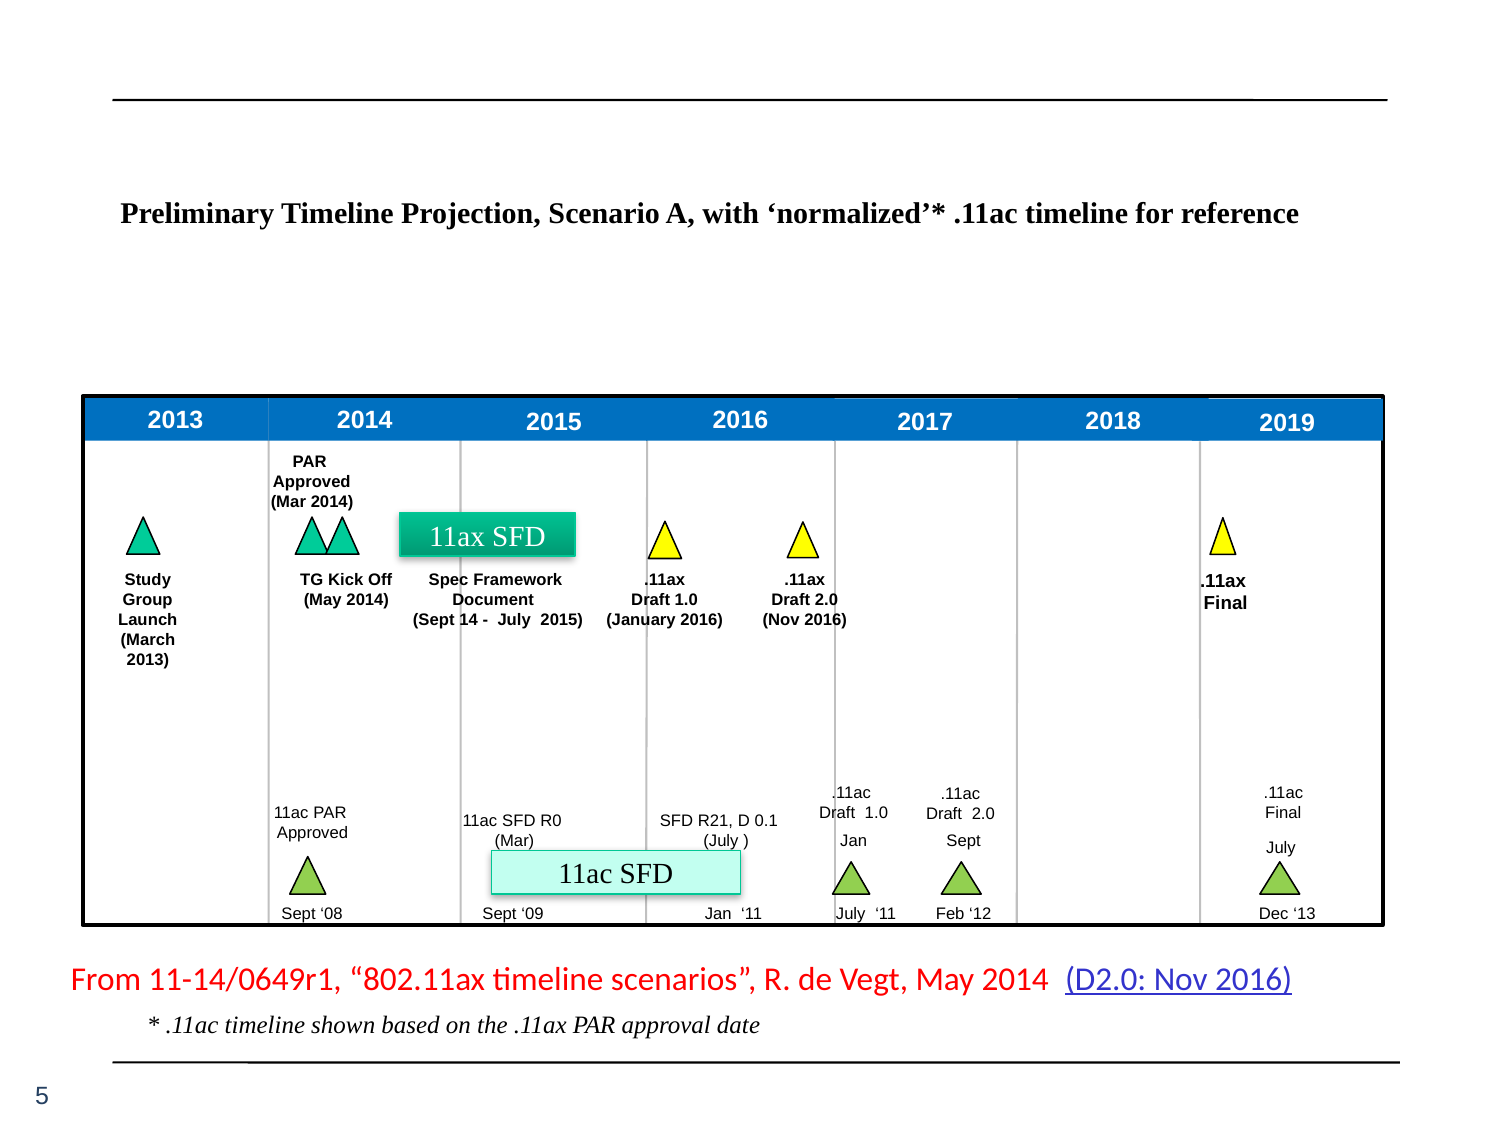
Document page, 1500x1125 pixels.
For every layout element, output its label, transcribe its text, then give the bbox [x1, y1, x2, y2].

text_box PAR Approved (Mar 2014) [257, 443, 367, 518]
text_box [832, 861, 870, 895]
text_box .11ac Draft 2.0 [912, 775, 1009, 830]
text_box SFD R21, D 0.1 (July ) [646, 802, 806, 877]
text_box .11ax Draft 1.0 (January 2016) [617, 561, 737, 636]
text_box Feb ‘12 [922, 896, 1006, 930]
text_box [295, 517, 327, 555]
text_box TG Kick Off (May 2014) [286, 561, 406, 616]
text_box [787, 521, 819, 558]
text_box Sept ‘09 [468, 896, 558, 930]
text_box 2019 [1191, 398, 1383, 441]
text_box Spec Framework Document (Sept 14 - July 2015) [374, 561, 617, 636]
text_box Jan ‘11 [691, 896, 776, 930]
text_box [941, 861, 982, 895]
text_box Study Group Launch (March 2013) [84, 561, 212, 676]
text_box [325, 517, 359, 555]
text_box 11ac SFD [491, 850, 741, 895]
text_box July [1252, 829, 1315, 864]
text_box [648, 521, 682, 559]
text_box Sept [932, 823, 1000, 857]
text_box Dec ‘13 [1245, 896, 1330, 930]
text_box 11ac SFD R0 (Mar) [448, 802, 580, 877]
title Preliminary Timeline Projection, Scenario A, with ‘normalized’* .11ac timeline for reference [105, 174, 1383, 250]
text_box Jan [826, 823, 881, 857]
slide_number 5 [19, 1072, 82, 1119]
text_box .11ac Final [1249, 775, 1317, 829]
text_box .11ac Draft 1.0 [805, 775, 902, 829]
text_box Sept ‘08 [267, 896, 357, 930]
text_box [126, 517, 160, 555]
text_box From 11-14/0649r1, “802.11ax timeline scenarios”, R. de Vegt, May 2014 (D2.0: Nov 2016) [56, 949, 1308, 1005]
text_box 11ax SFD [399, 512, 576, 557]
text_box [1210, 517, 1236, 555]
text_box .11ax Final [1159, 561, 1288, 621]
text_box .11ax Draft 2.0 (Nov 2016) [747, 561, 863, 636]
text_box [82, 396, 1383, 925]
text_box [289, 856, 326, 895]
text_box 11ac PAR Approved [260, 795, 366, 849]
text_box July ‘11 [822, 896, 910, 930]
text_box [1259, 861, 1300, 895]
text_box * .11ac timeline shown based on the .11ax PAR approval date [132, 1005, 776, 1047]
